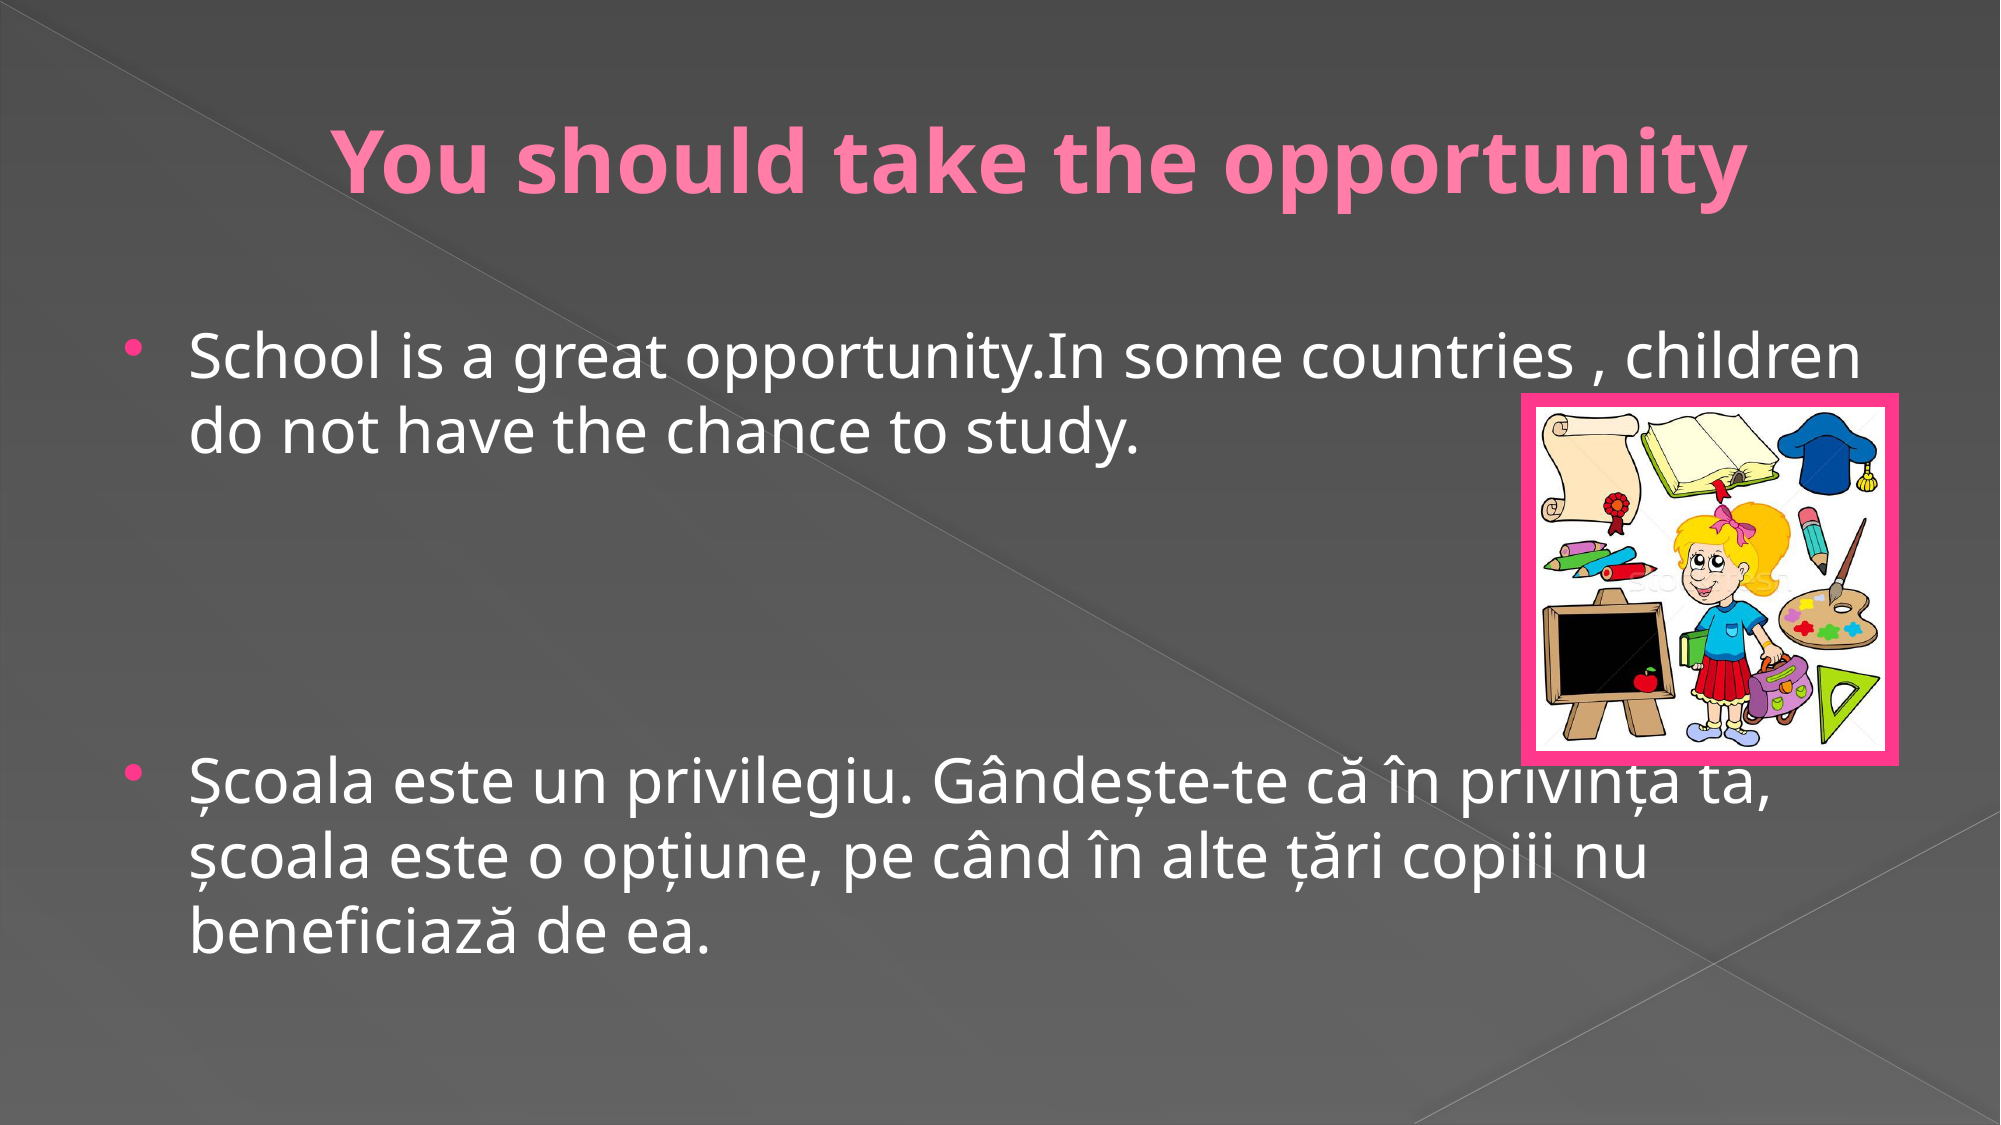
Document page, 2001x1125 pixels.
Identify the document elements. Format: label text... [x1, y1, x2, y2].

picture [1535, 406, 1886, 752]
title You should take the opportunity [99, 43, 1900, 274]
list School is a great opportunity.In some countries , children do not have the chance to study. Școala este un privilegiu. Gândește-te că în privința ta, școala este o opțiune, pe când în alte țări copiii nu beneficiază de ea. [99, 308, 1900, 1059]
